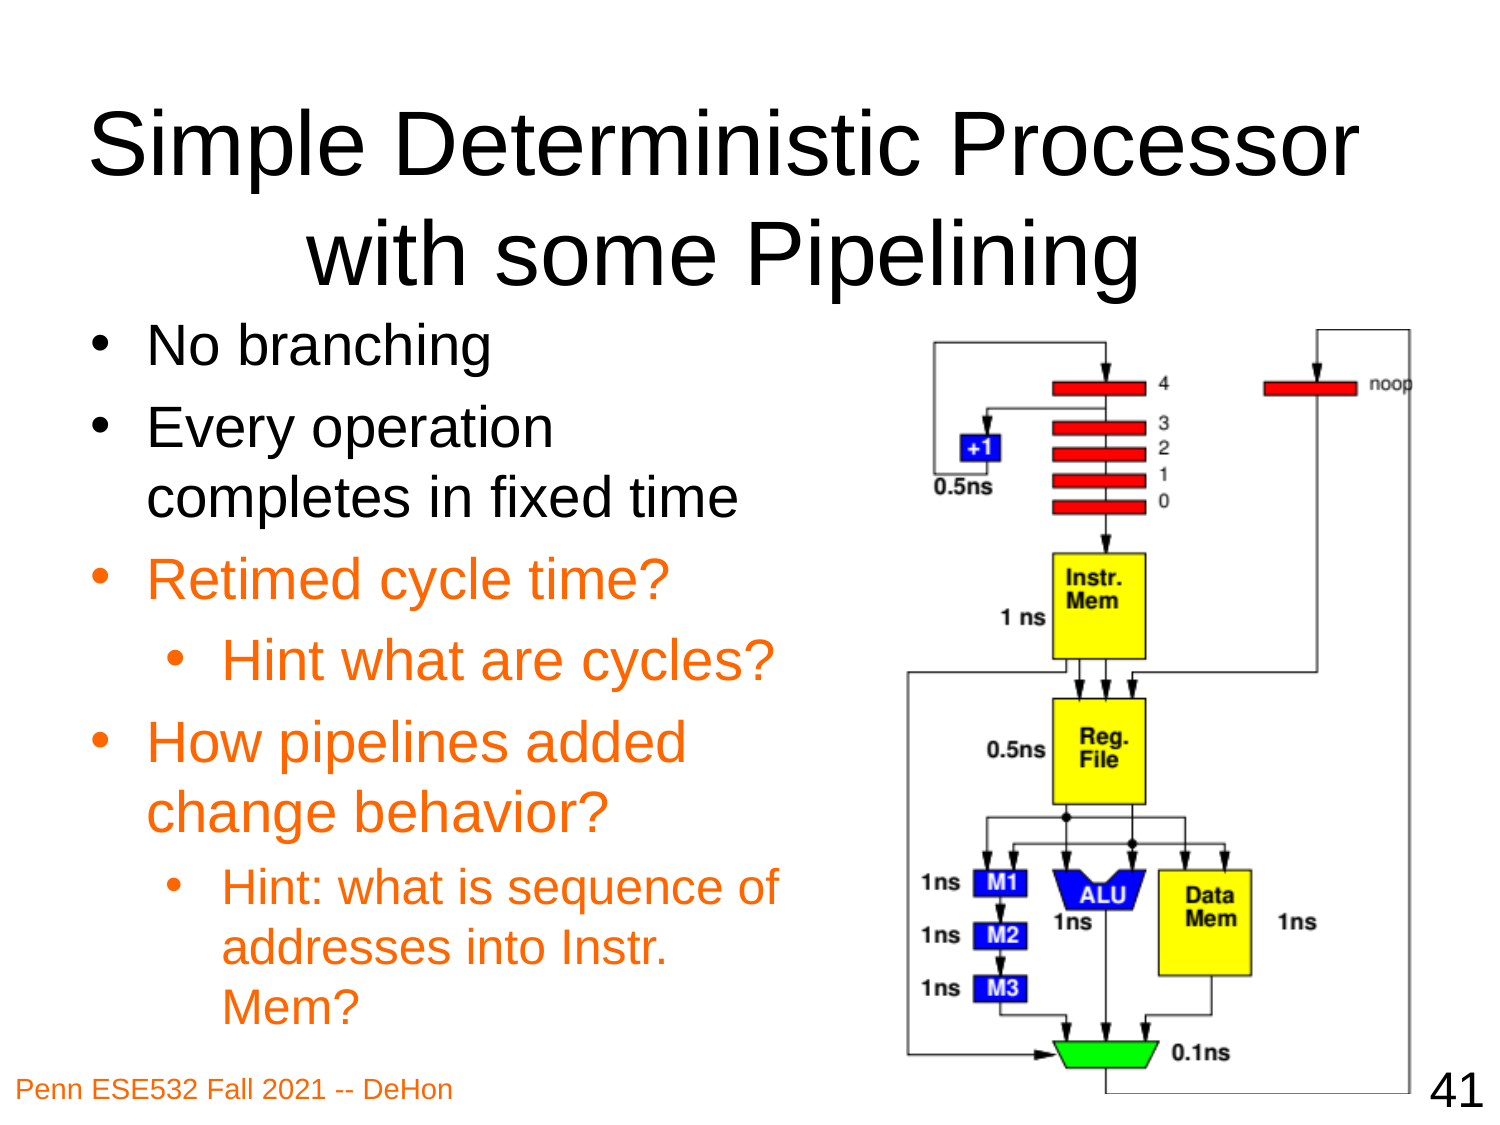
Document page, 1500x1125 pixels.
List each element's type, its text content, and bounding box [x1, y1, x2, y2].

title Simple Deterministic Processor with some Pipelining [62, 99, 1388, 288]
text_box No branching Every operation completes in fixed time Retimed cycle time? Hint what are cycles? How pipelines added change behavior? Hint: what is sequence of addresses into Instr. Mem? [75, 299, 800, 975]
picture [904, 329, 1413, 1094]
list [112, 324, 1388, 1001]
slide_number Penn ESE532 Fall 2021 -- DeHon [0, 1062, 576, 1125]
slide_number 41 [1187, 1049, 1500, 1125]
